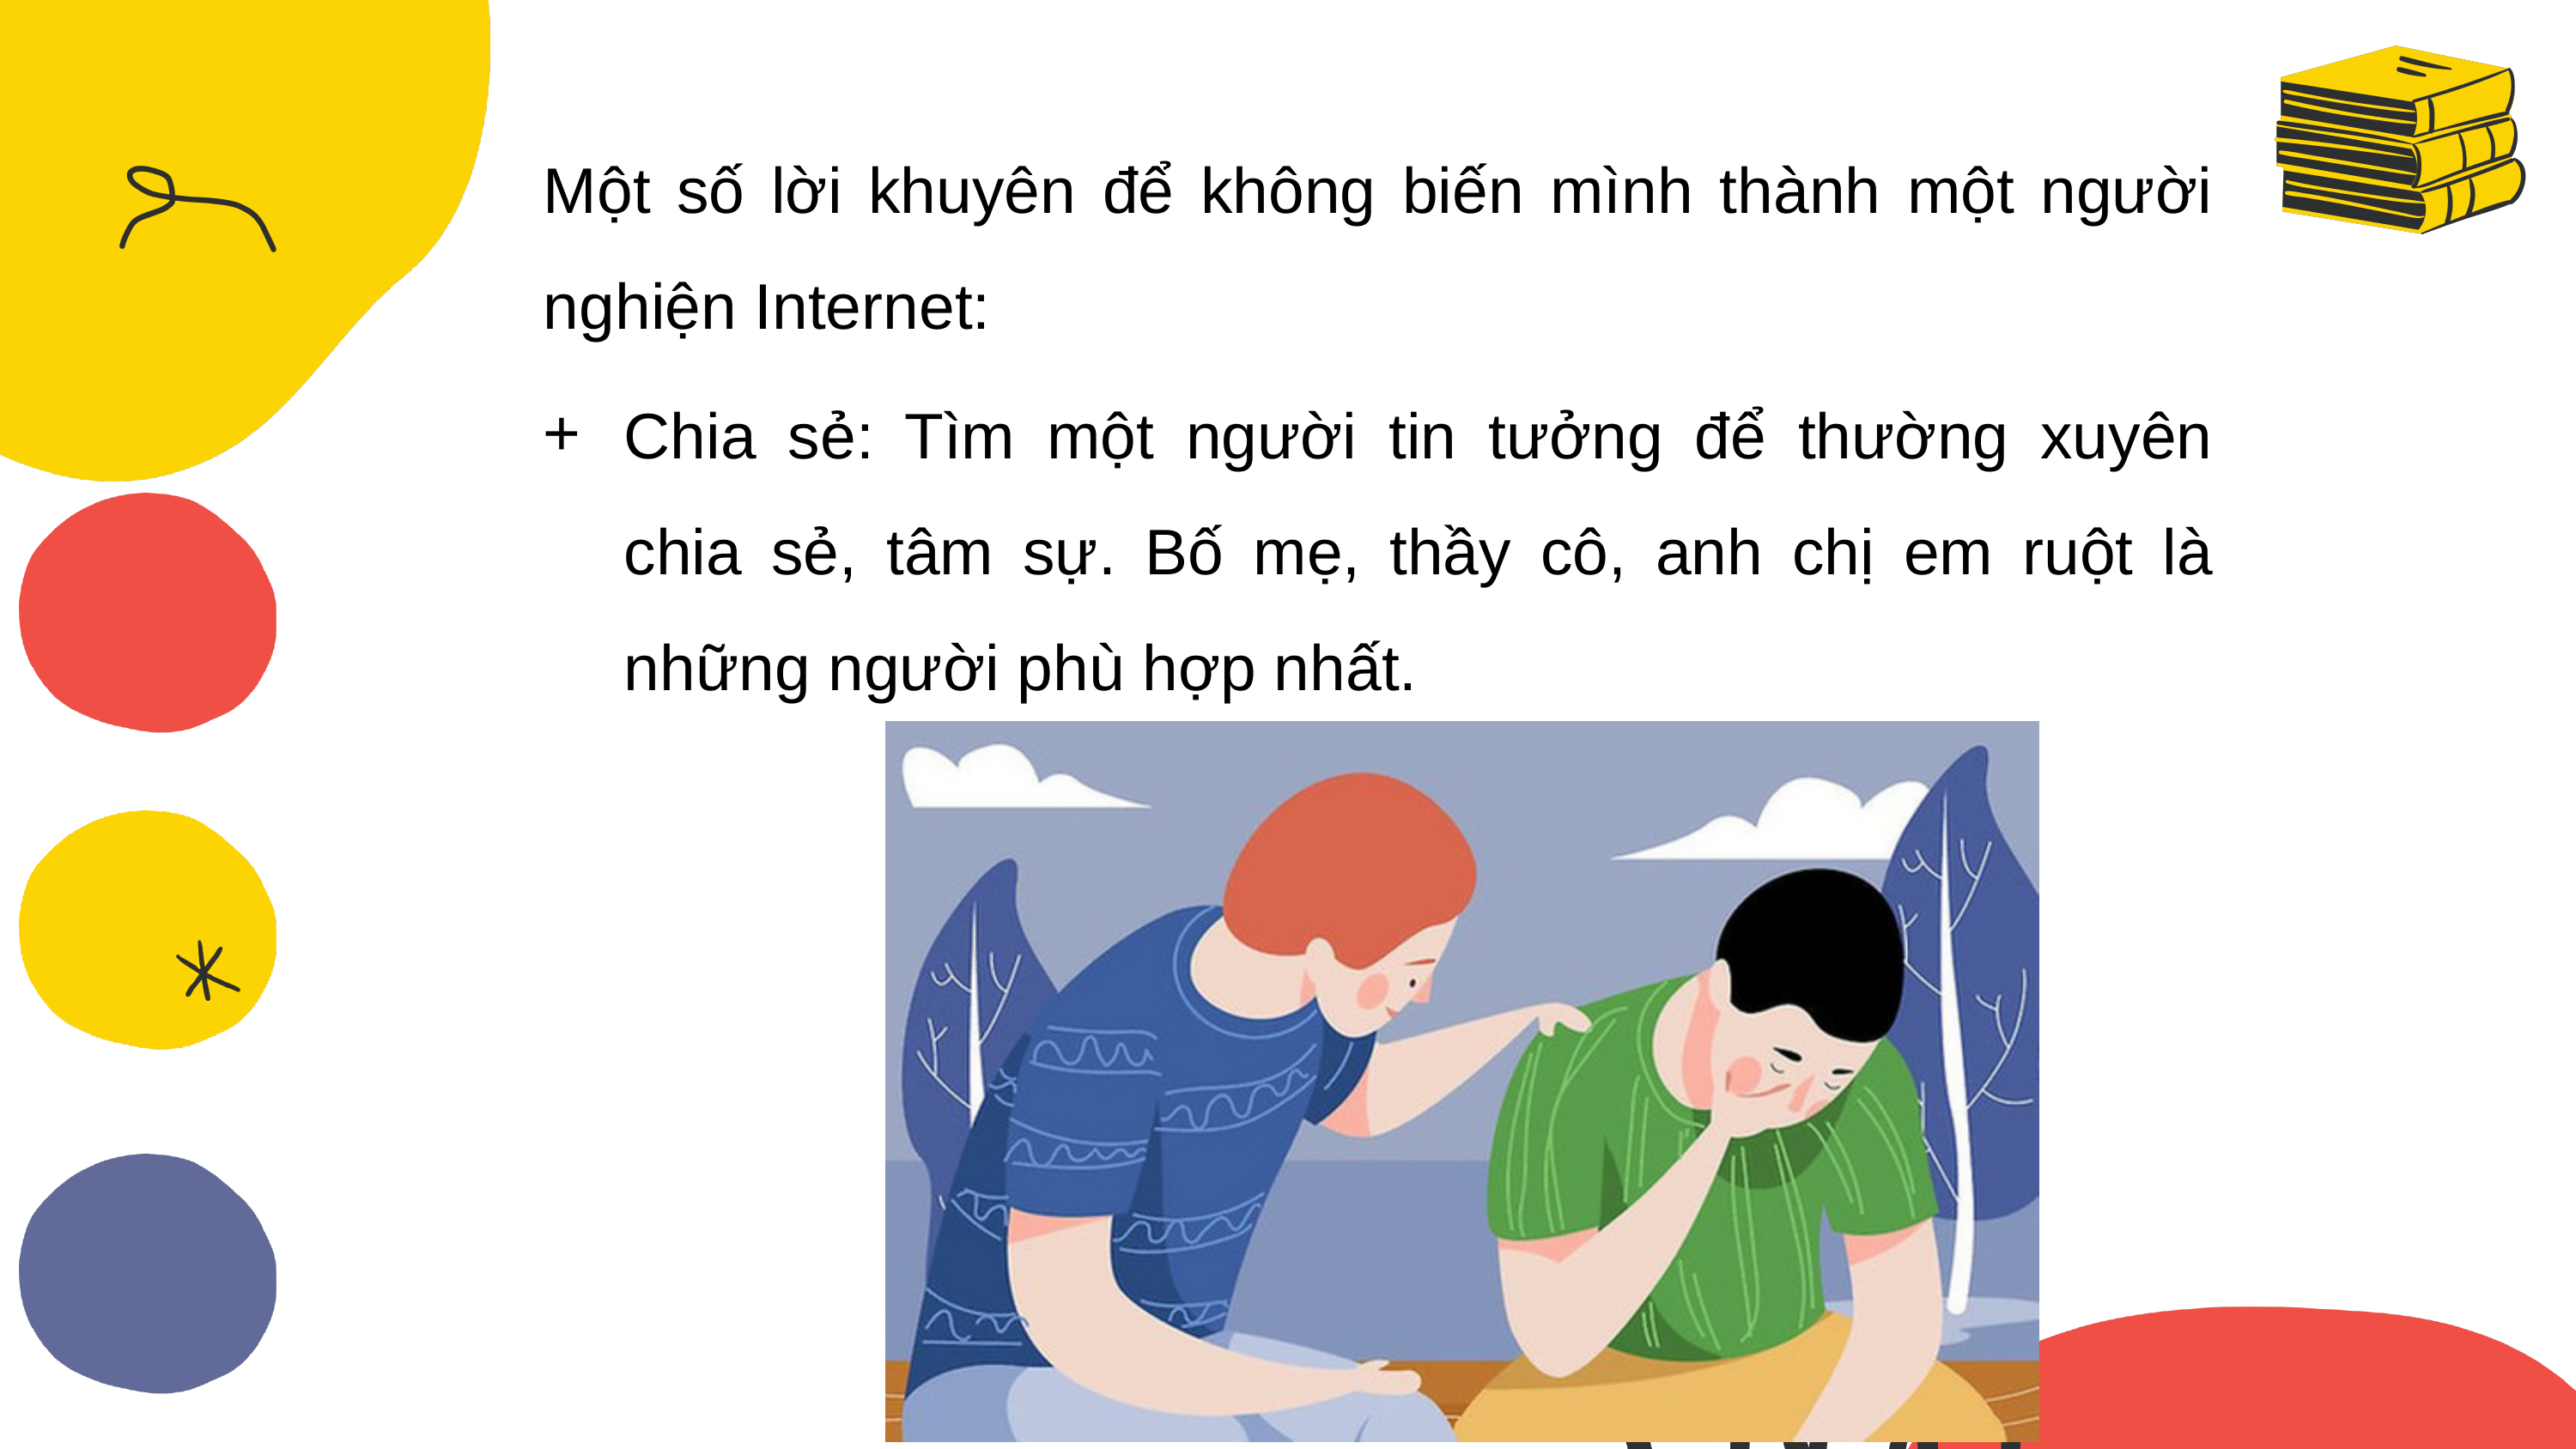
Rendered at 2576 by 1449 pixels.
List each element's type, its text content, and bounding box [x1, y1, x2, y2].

picture [0, 0, 681, 733]
picture [19, 809, 276, 1050]
picture [2273, 45, 2528, 235]
text_box Một số lời khuyên để không biến mình thành một người nghiện Internet: Chia sẻ: Tìm một người tin tưởng để thường xuyên chia sẻ, tâm sự. Bố mẹ, thầy cô, anh chị em ruột là những người phù hợp nhất. [531, 103, 2227, 711]
picture [19, 1153, 276, 1394]
picture [884, 721, 2576, 1449]
